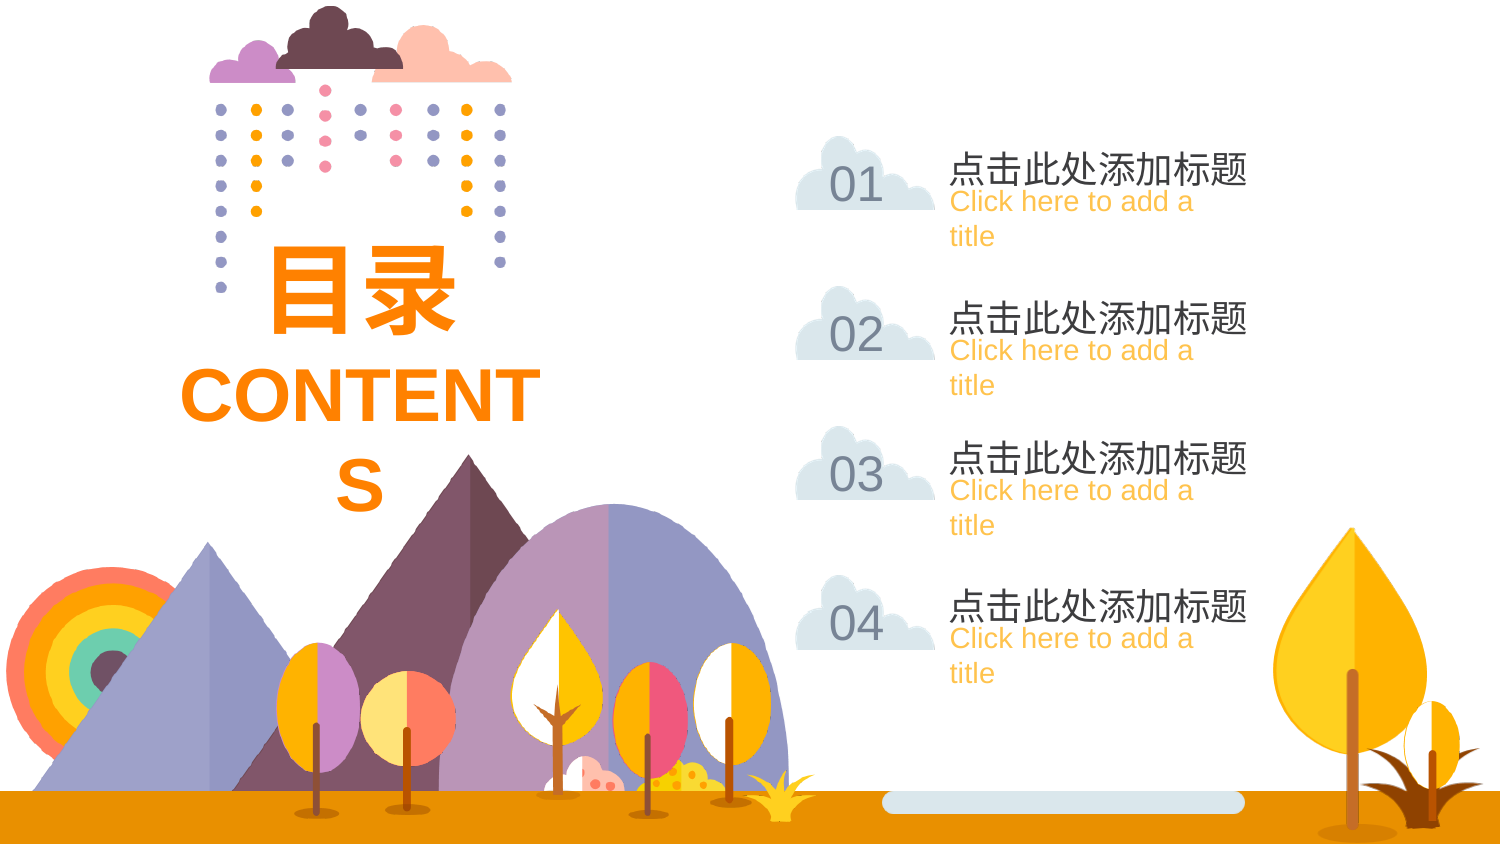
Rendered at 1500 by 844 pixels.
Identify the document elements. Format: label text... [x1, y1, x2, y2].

text_box 点击此处添加标题 [935, 287, 1264, 348]
text_box 目录 CONTENTS [161, 219, 560, 454]
text_box Click here to add a title [934, 174, 1248, 260]
text_box Click here to add a title [934, 323, 1248, 409]
text_box 点击此处添加标题 [935, 427, 1264, 488]
text_box 点击此处添加标题 [935, 575, 1264, 635]
text_box Click here to add a title [934, 611, 1248, 697]
picture [209, 6, 512, 294]
picture [0, 454, 1500, 844]
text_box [794, 286, 935, 370]
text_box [794, 426, 935, 510]
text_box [794, 135, 935, 220]
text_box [794, 575, 935, 660]
text_box Click here to add a title [934, 464, 1248, 549]
text_box 点击此处添加标题 [935, 138, 1264, 198]
